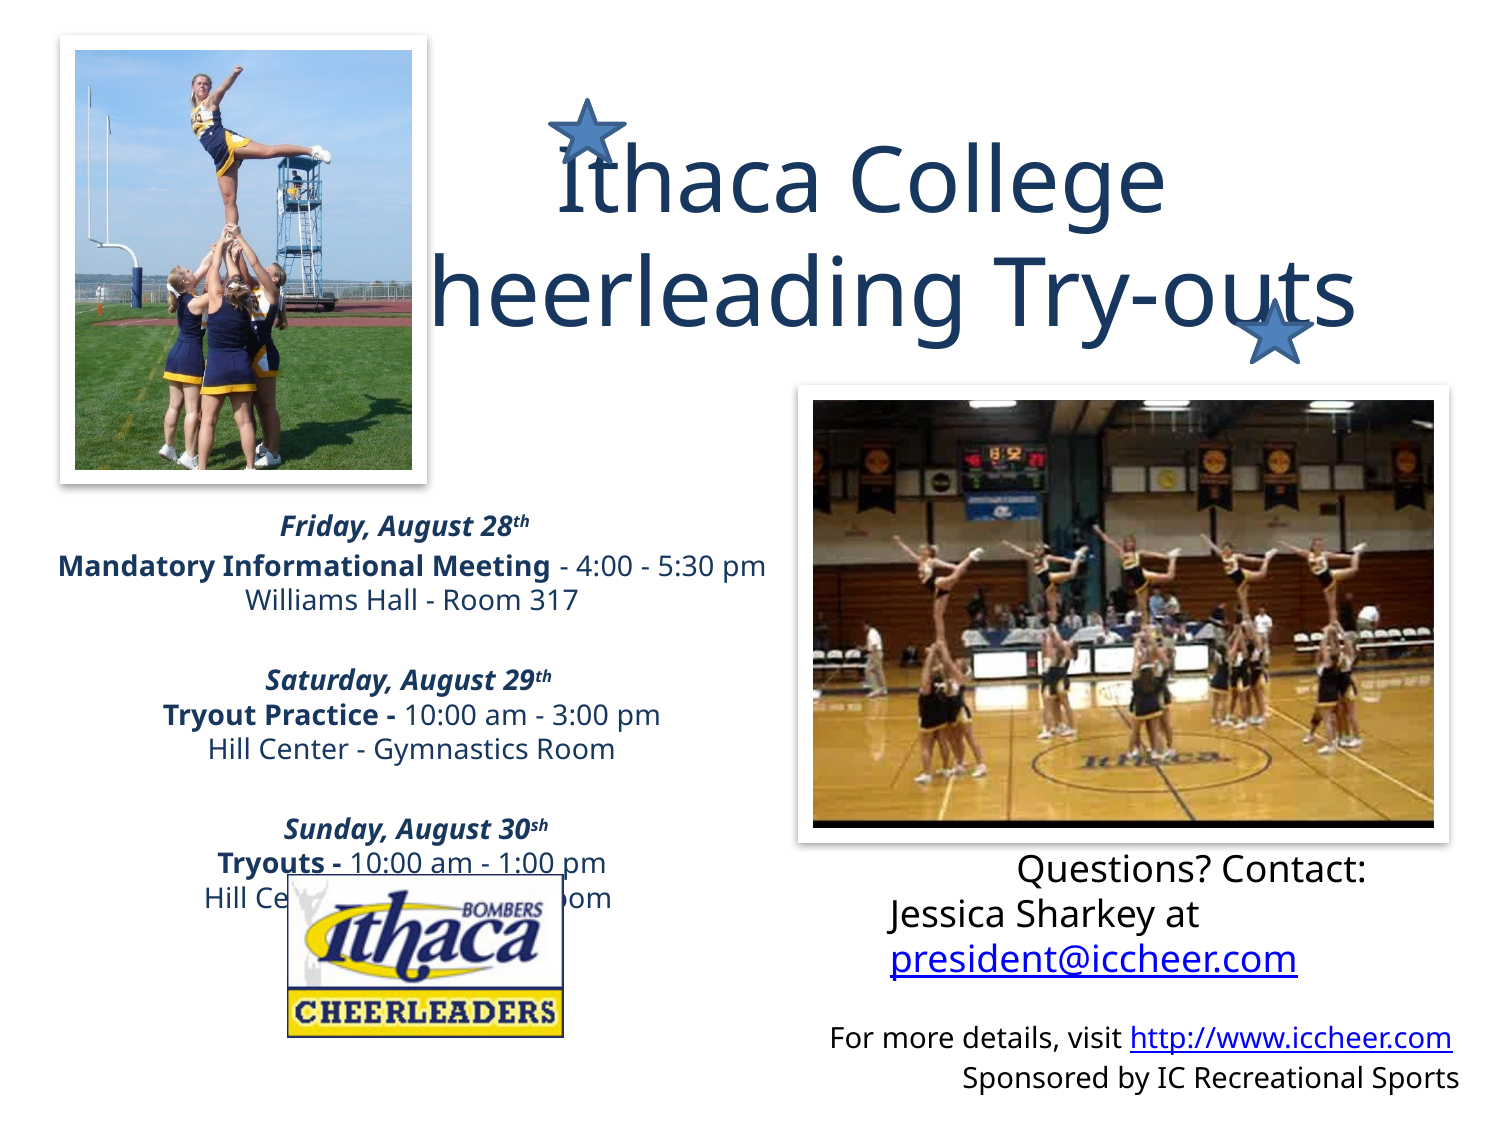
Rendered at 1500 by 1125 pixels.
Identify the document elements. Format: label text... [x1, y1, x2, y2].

text_box [1235, 297, 1315, 365]
picture [287, 874, 565, 1038]
text_box For more details, visit http://www.iccheer.com Sponsored by IC Recreational Sports [549, 1012, 1475, 1102]
picture [812, 399, 1435, 829]
text_box Questions? Contact: Jessica Sharkey at president@iccheer.com [874, 837, 1500, 994]
subtitle Friday, August 28th Mandatory Informational Meeting - 4:00 - 5:30 pm Williams Hall - Room 317 Saturday, August 29th Tryout Practice - 10:00 am - 3:00 pm Hill Center - Gymnastics Room Sunday, August 30sh Tryouts - 10:00 am - 1:00 pm Hill Center - Gymnastics Room [24, 499, 801, 926]
text_box [547, 97, 627, 165]
title Ithaca College Cheerleading Try-outs [433, 112, 1500, 354]
picture [74, 49, 413, 470]
